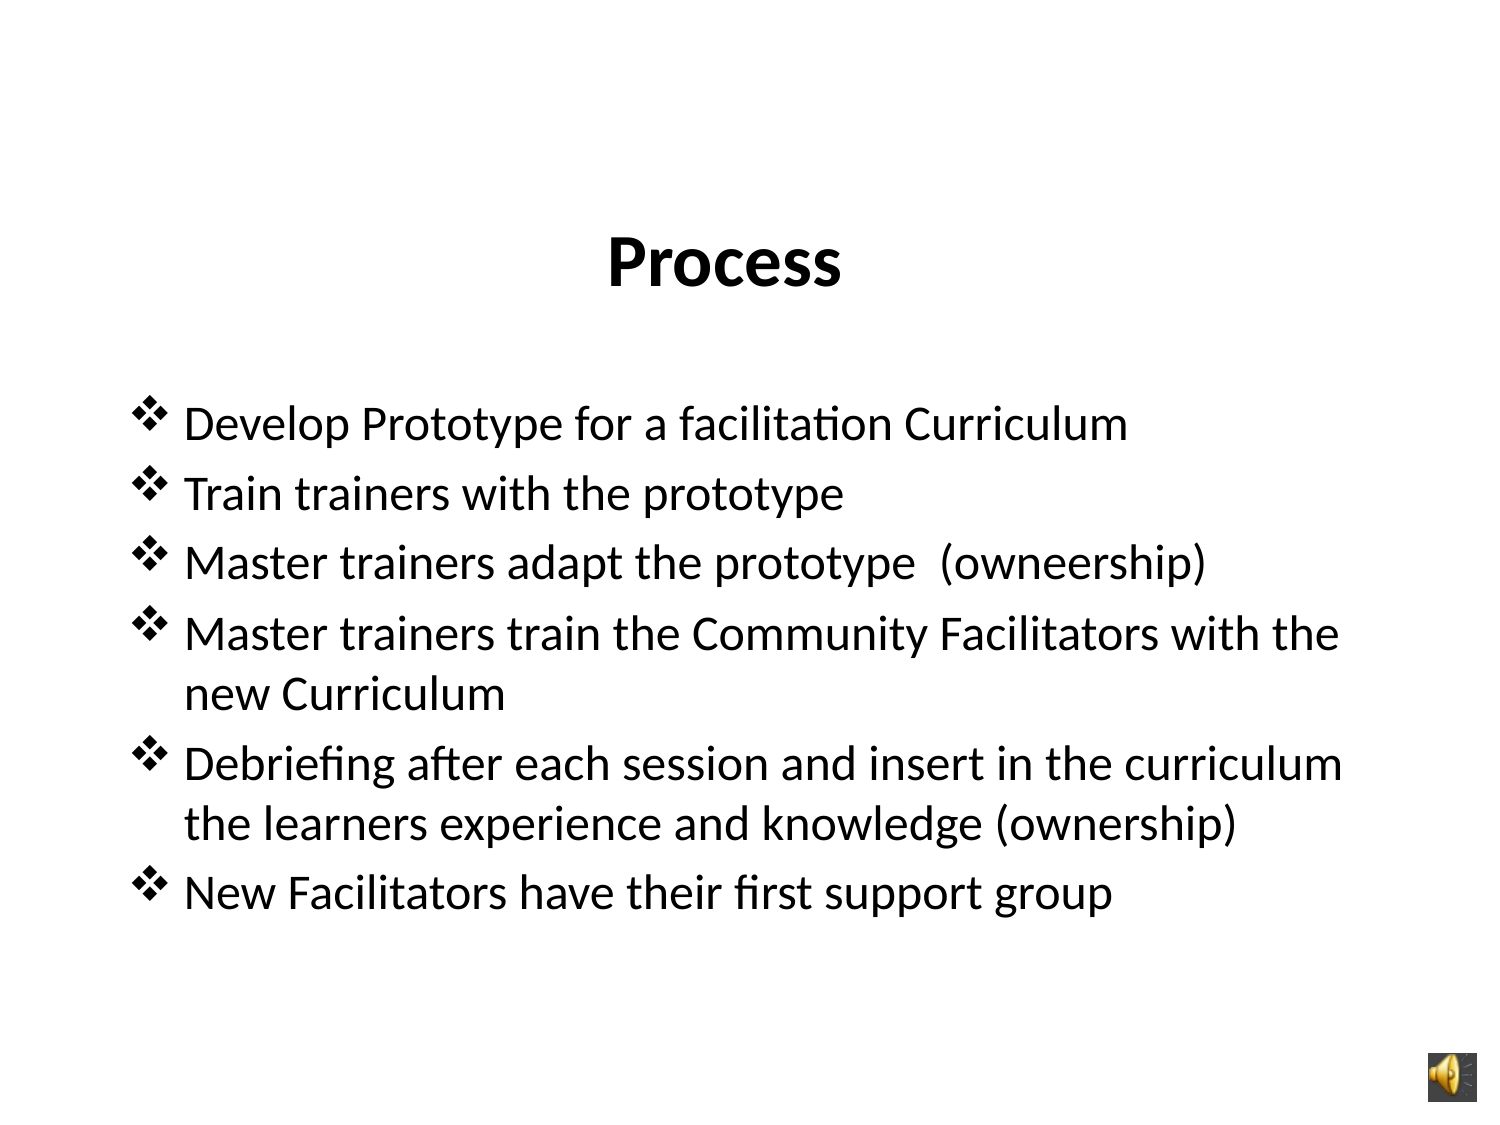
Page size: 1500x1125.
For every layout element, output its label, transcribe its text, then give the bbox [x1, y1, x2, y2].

picture [1427, 1052, 1478, 1103]
title Process [87, 200, 1363, 313]
list Develop Prototype for a facilitation Curriculum Train trainers with the prototype Master trainers adapt the prototype (owneership) Master trainers train the Community Facilitators with the new Curriculum Debriefing after each session and insert in the curriculum the learners experience and knowledge (ownership) New Facilitators have their first support group [112, 312, 1388, 1088]
